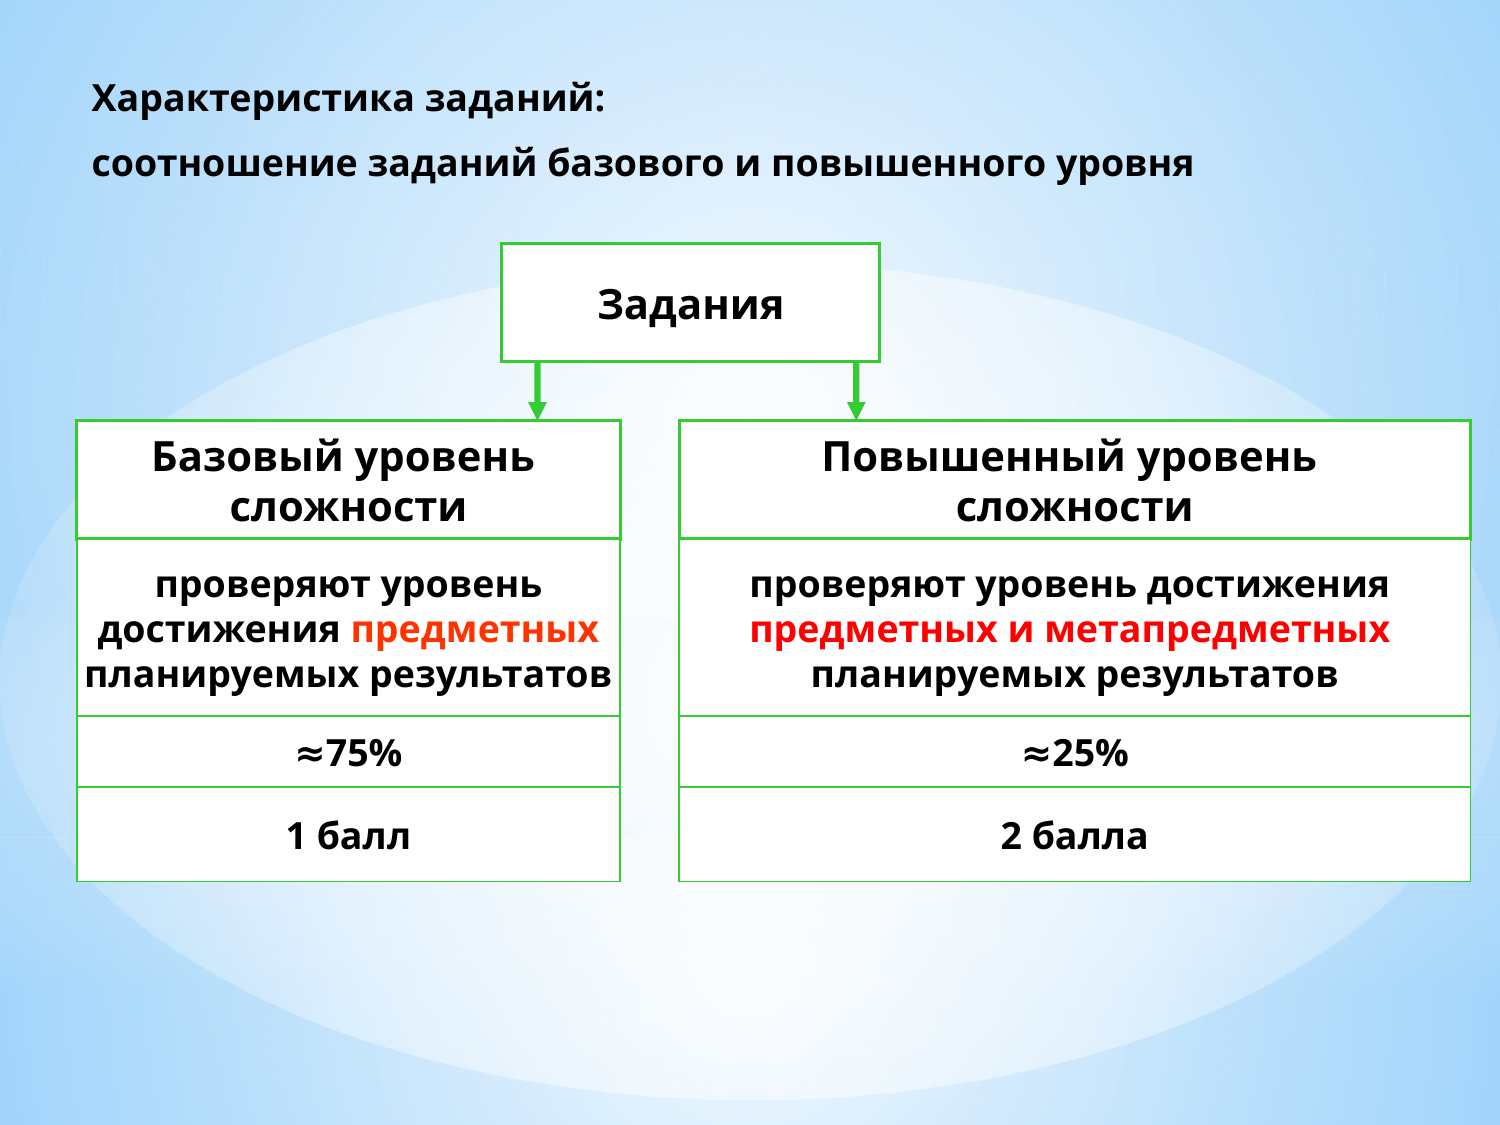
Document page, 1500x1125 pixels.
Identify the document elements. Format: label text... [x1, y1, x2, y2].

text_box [76, 243, 1471, 538]
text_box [76, 538, 1471, 882]
text_box Характеристика заданий: соотношение заданий базового и повышенного уровня [76, 66, 1400, 192]
